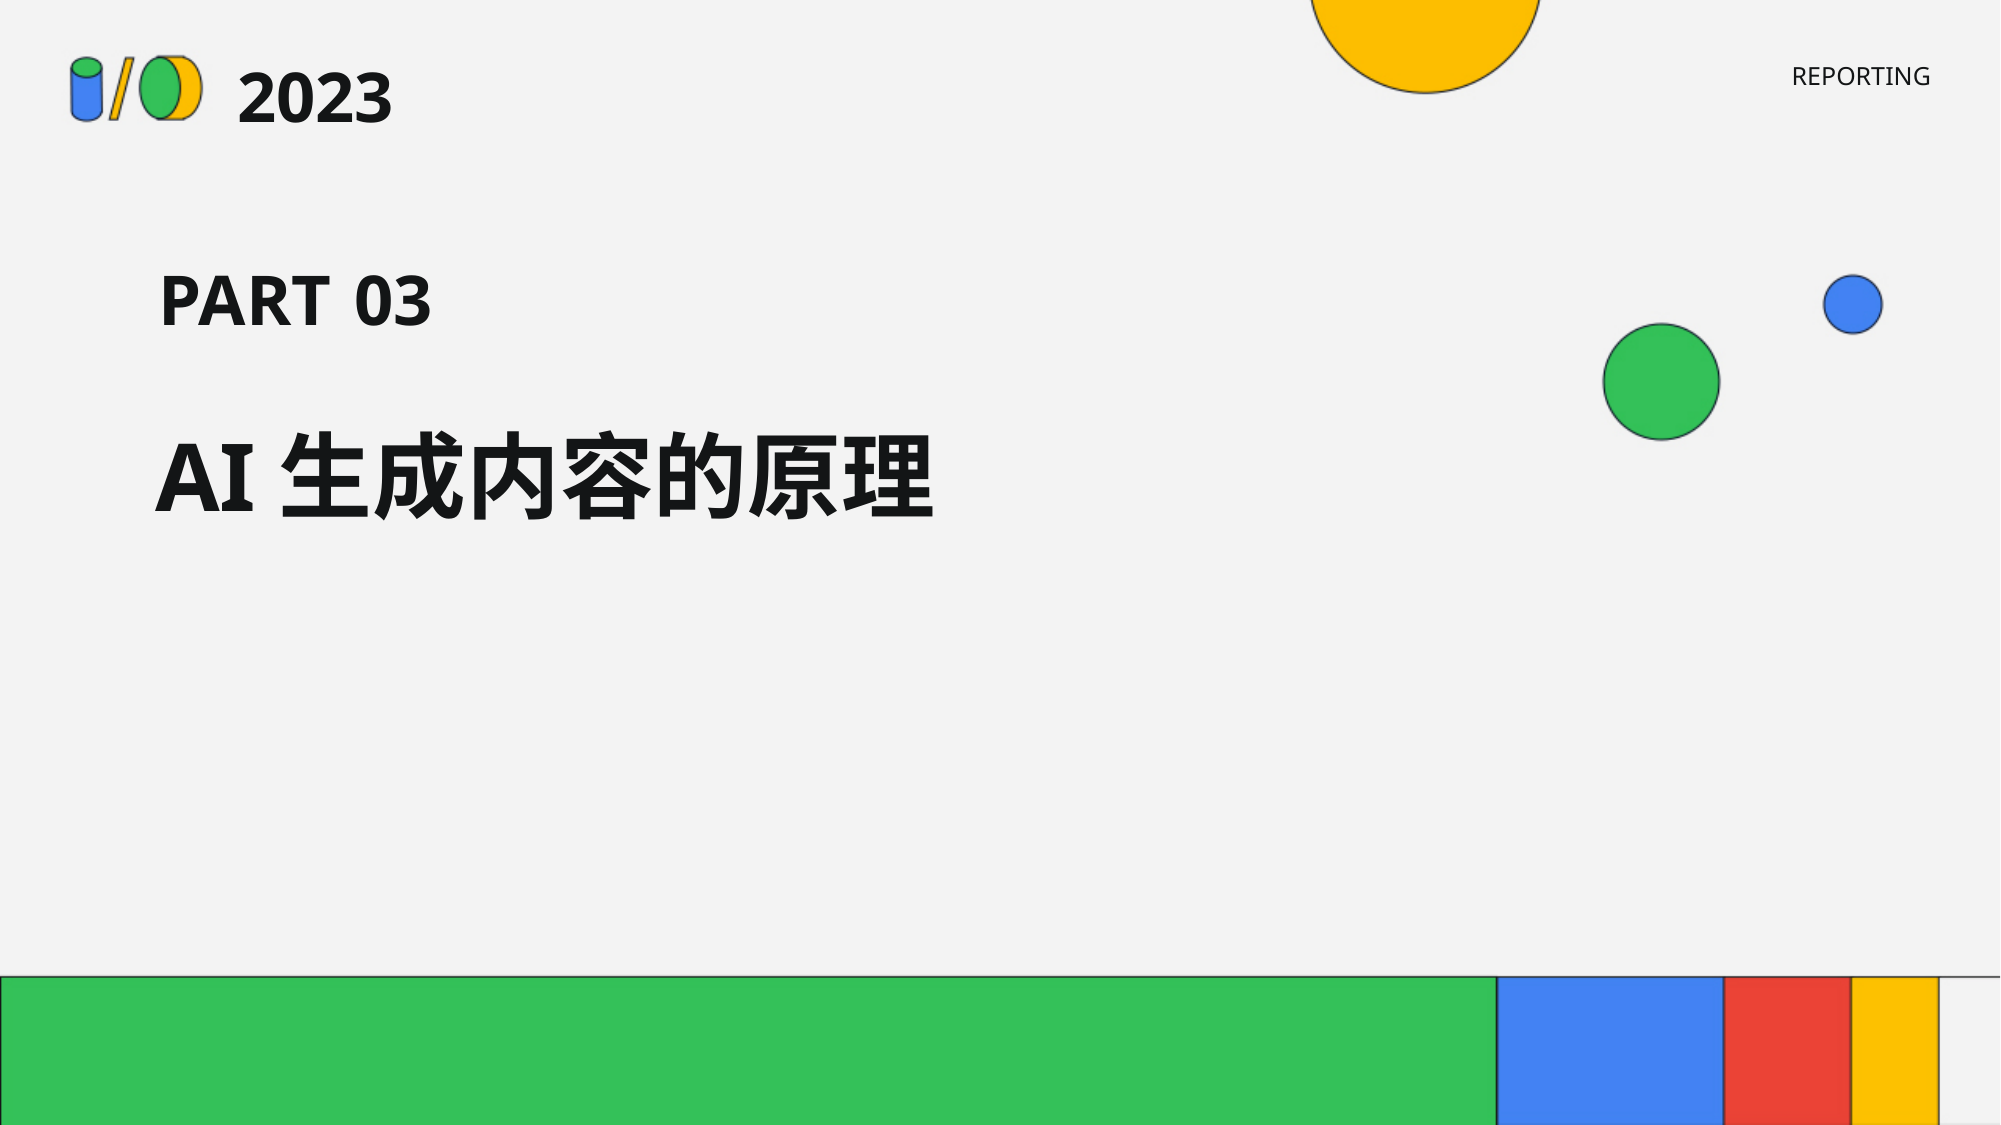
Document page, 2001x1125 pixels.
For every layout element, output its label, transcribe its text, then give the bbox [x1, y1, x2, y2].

text_box 2023 [222, 29, 803, 147]
text_box AI生成内容的原理 [140, 387, 1219, 538]
text_box REPORTING [1536, 54, 1942, 139]
text_box 03 [339, 258, 819, 387]
picture [0, 0, 2001, 1125]
text_box PART [93, 258, 339, 412]
